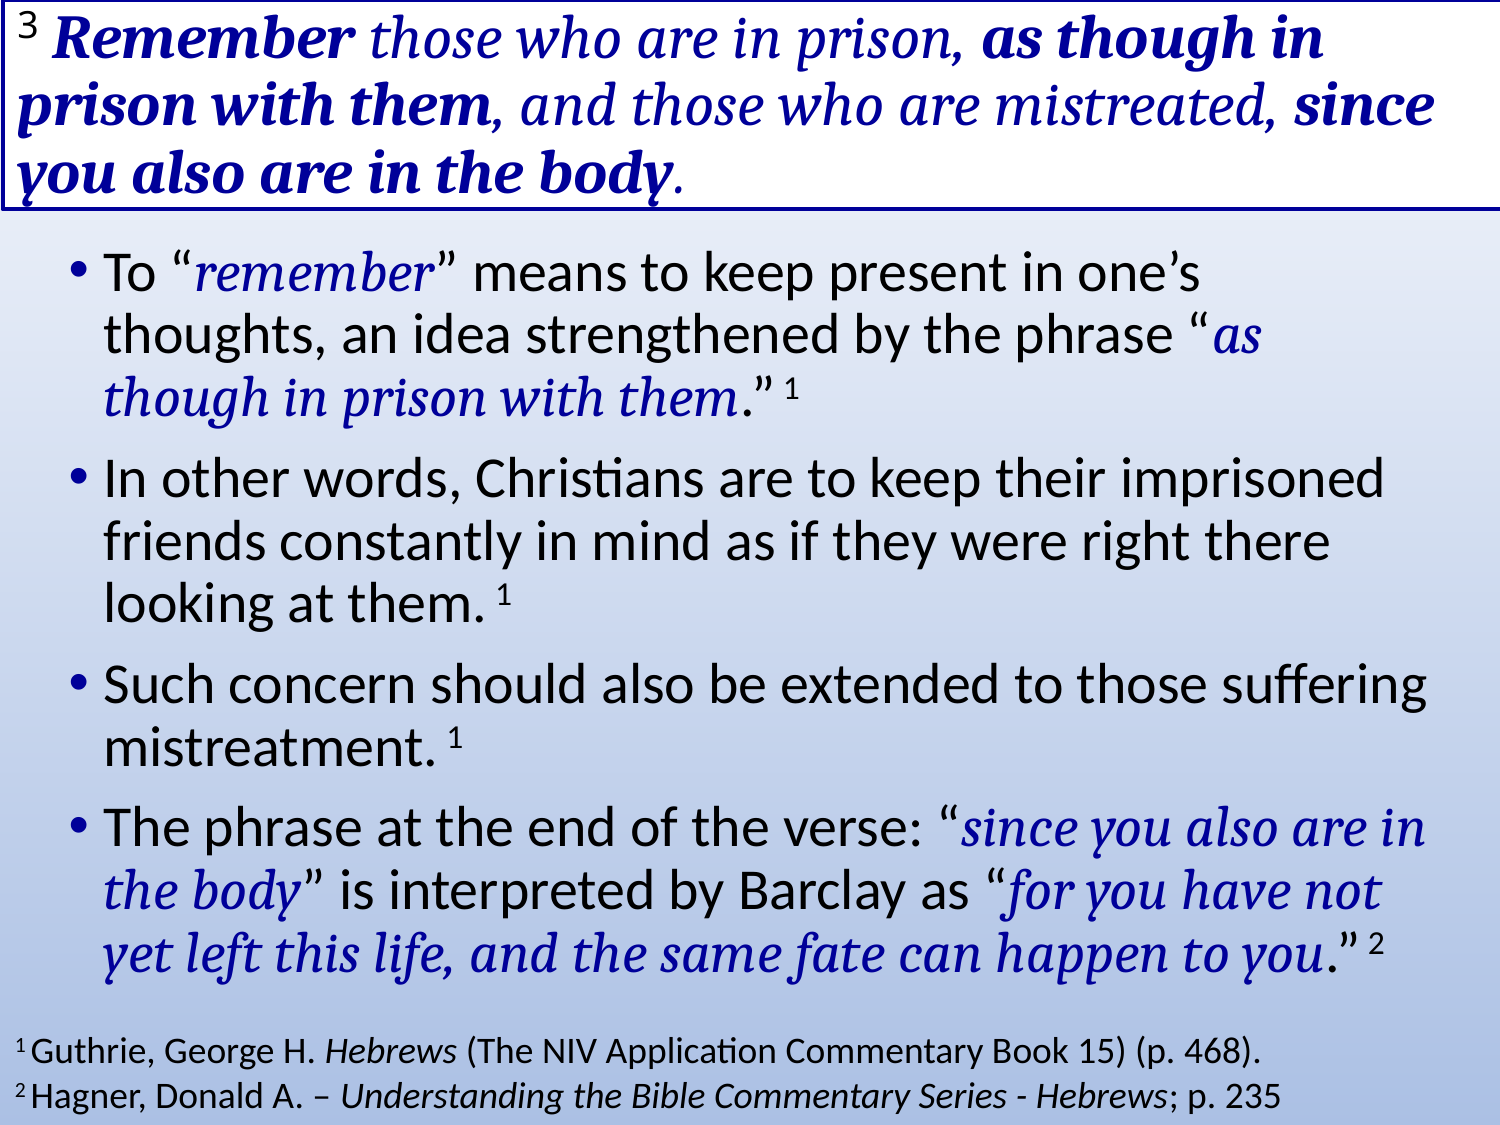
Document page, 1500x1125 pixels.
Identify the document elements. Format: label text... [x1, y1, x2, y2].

title 3 Remember those who are in prison, as though in prison with them, and those who are mistreated, since you also are in the body. [2, 0, 1500, 210]
text_box 1 Guthrie, George H. Hebrews (The NIV Application Commentary Book 15) (p. 468). 2 Hagner, Donald A. – Understanding the Bible Commentary Series - Hebrews; p. 235 [0, 1018, 1499, 1124]
list To “remember” means to keep present in one’s thoughts, an idea strengthened by the phrase “as though in prison with them.” 1 In other words, Christians are to keep their imprisoned friends constantly in mind as if they were right there looking at them. 1 Such concern should also be extended to those suffering mistreatment. 1 The phrase at the end of the verse: “since you also are in the body” is interpreted by Barclay as “for you have not yet left this life, and the same fate can happen to you.” 2 [53, 233, 1450, 1016]
